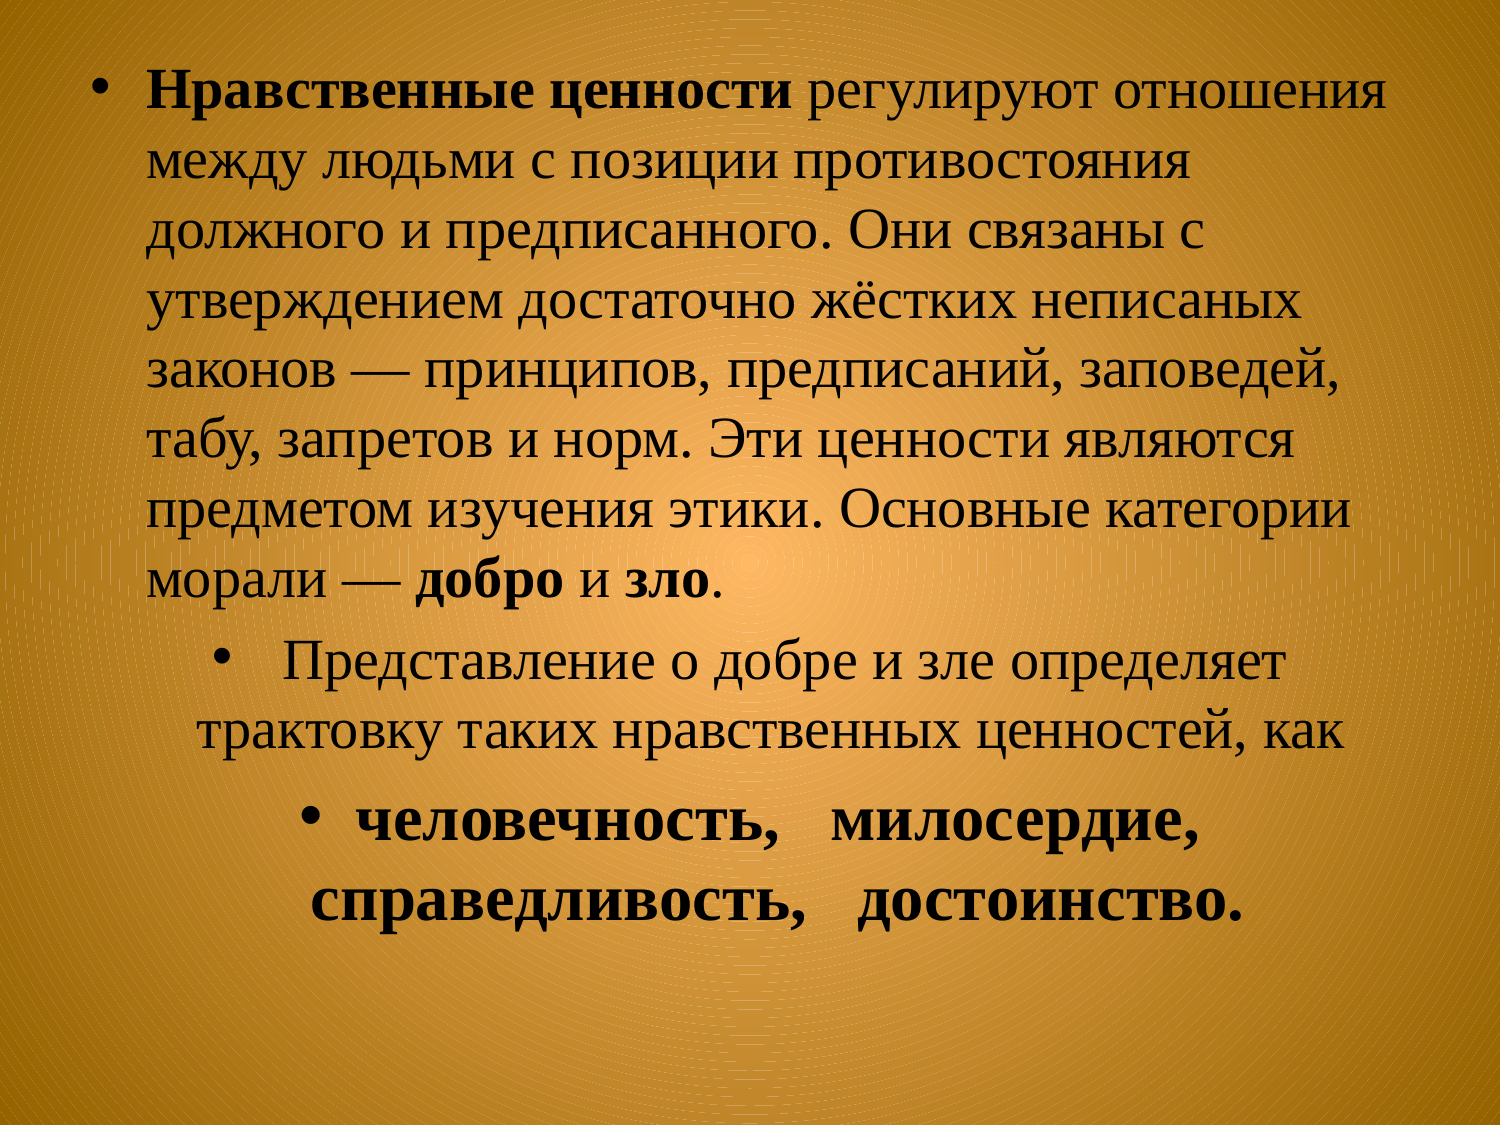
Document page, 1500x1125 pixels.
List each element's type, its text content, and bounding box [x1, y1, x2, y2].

list Нравственные ценности регулируют отношения между людьми с позиции противостояния должного и предписанного. Они связаны с утверждением достаточно жёстких неписаных законов — принципов, предписаний, заповедей, табу, запретов и норм. Эти ценности являются предметом изучения этики. Основные категории морали — добро и зло. Представление о добре и зле определяет трактовку таких нравственных ценностей, как человечность, милосердие, справедливость, достоинство. [75, 42, 1425, 1047]
